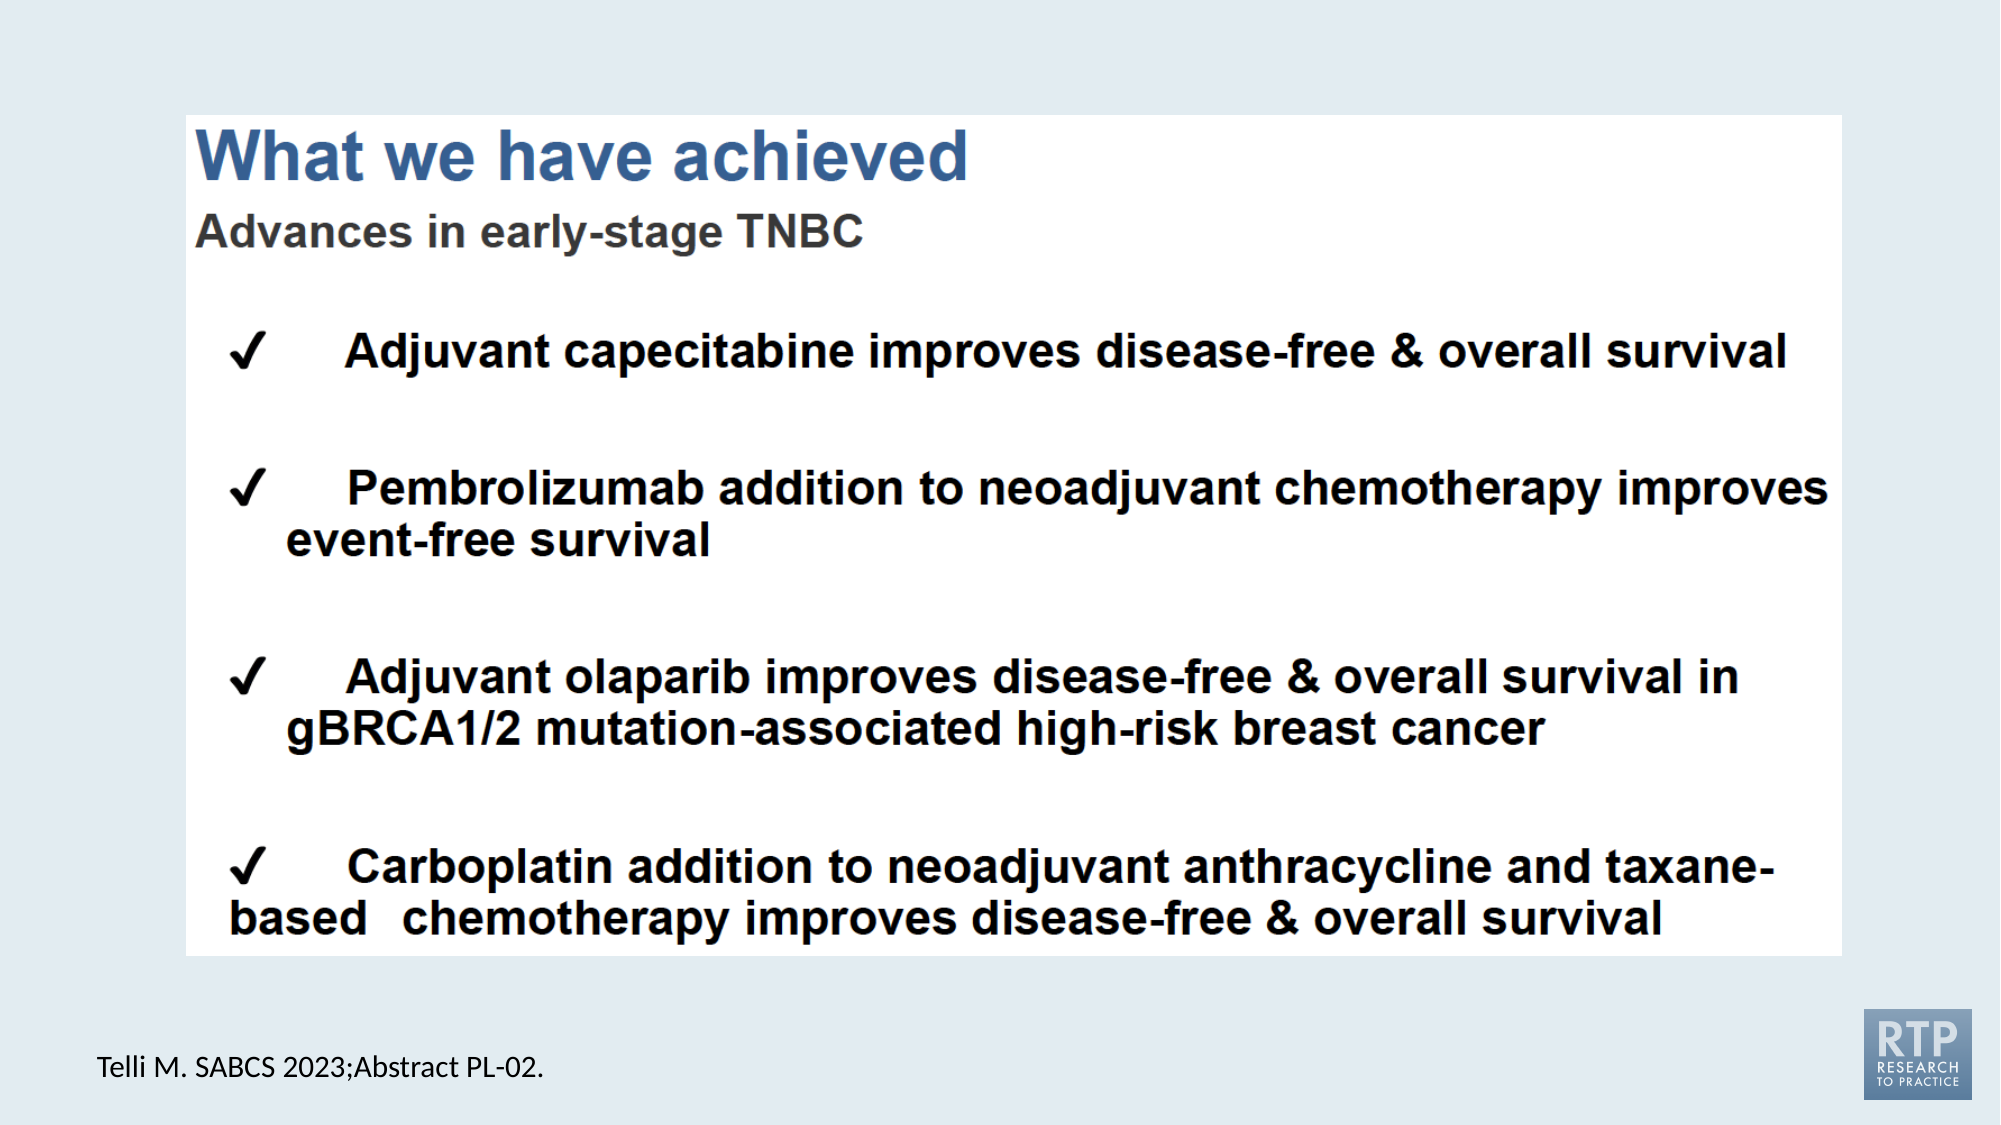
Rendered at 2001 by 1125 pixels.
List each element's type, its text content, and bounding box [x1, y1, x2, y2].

picture [185, 114, 1842, 956]
text_box Telli M. SABCS 2023;Abstract PL-02. [66, 1039, 816, 1100]
